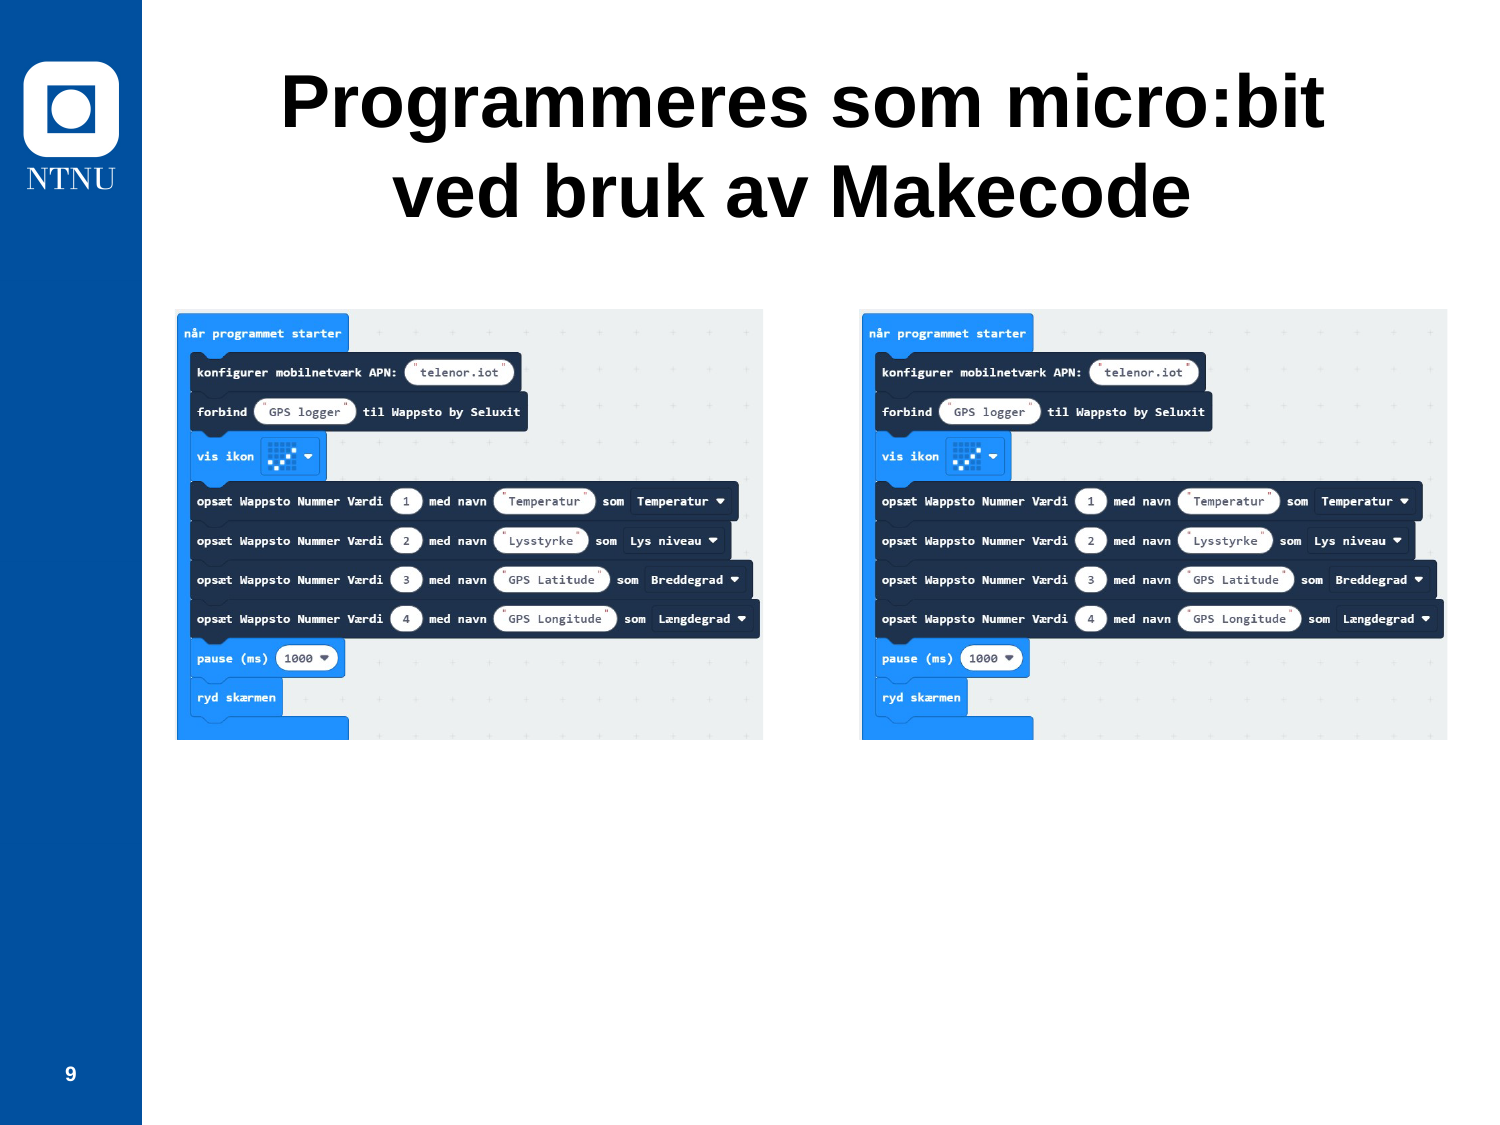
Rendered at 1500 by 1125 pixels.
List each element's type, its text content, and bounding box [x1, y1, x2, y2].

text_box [174, 309, 1448, 740]
picture [0, 0, 142, 1125]
title Programmeres som micro:bit ved bruk av Makecode [195, 45, 1412, 242]
